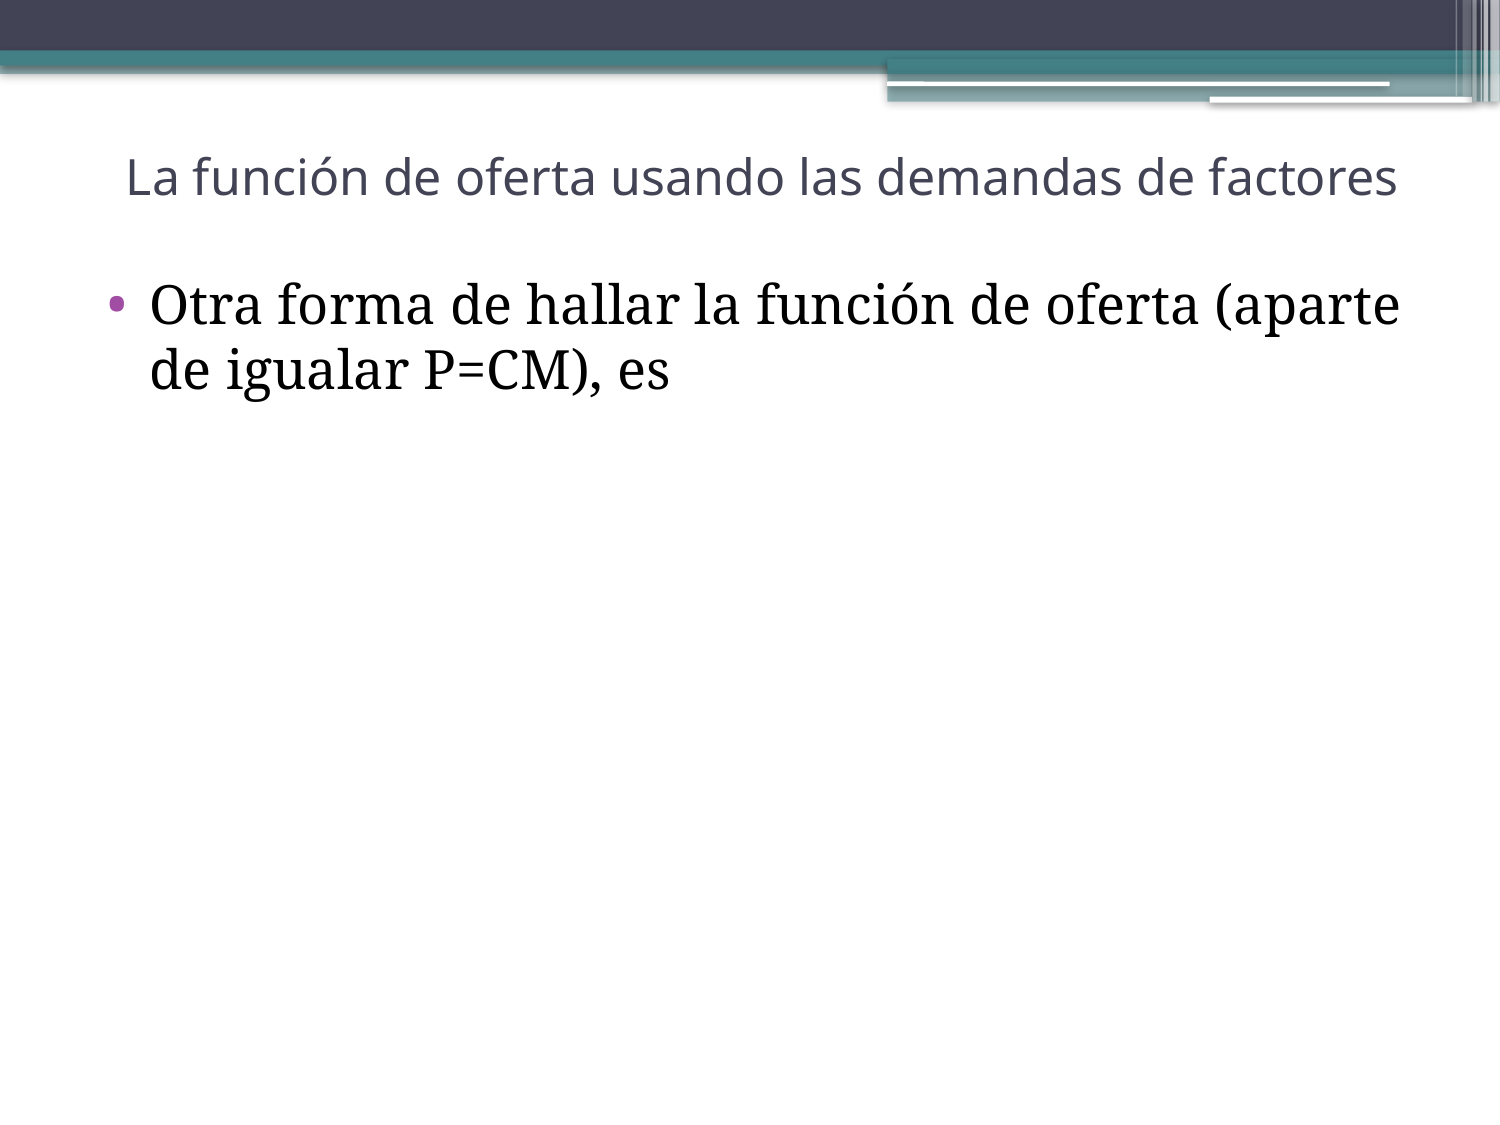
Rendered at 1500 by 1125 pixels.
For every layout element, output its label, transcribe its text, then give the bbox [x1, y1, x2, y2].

title La función de oferta usando las demandas de factores [87, 112, 1438, 238]
